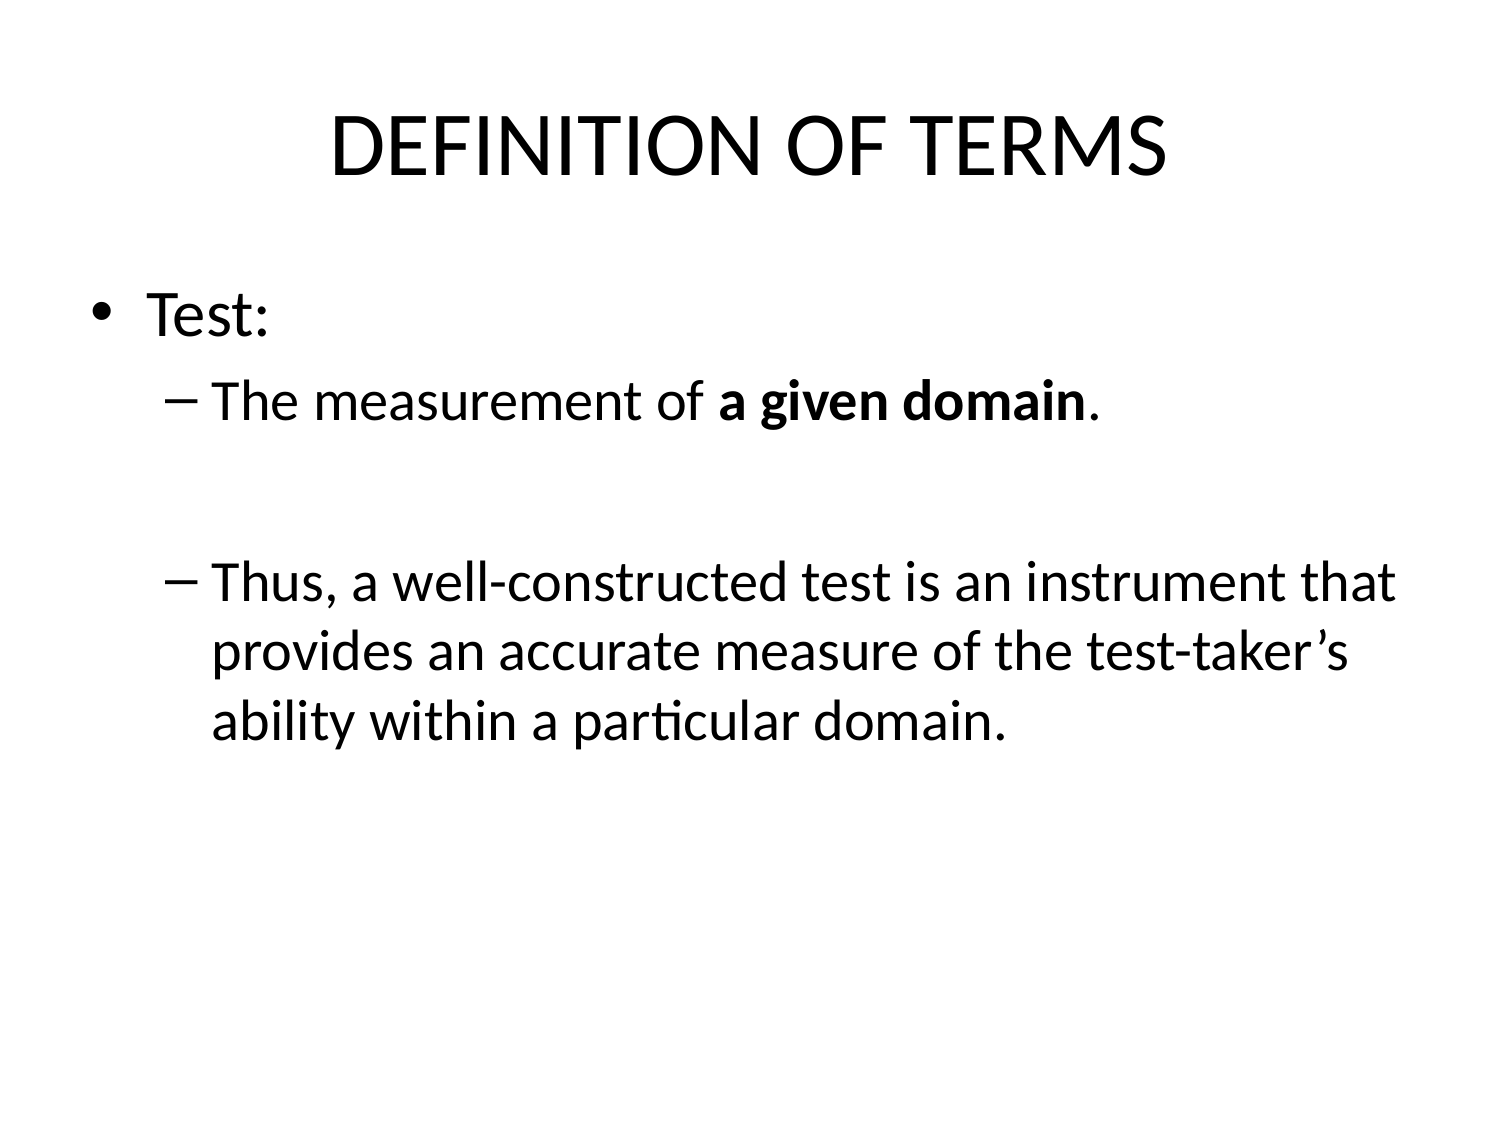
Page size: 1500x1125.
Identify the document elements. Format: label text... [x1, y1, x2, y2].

list Test: The measurement of a given domain. Thus, a well-constructed test is an instrument that provides an accurate measure of the test-taker’s ability within a particular domain. [75, 262, 1425, 1005]
title DEFINITION OF TERMS [75, 45, 1425, 233]
